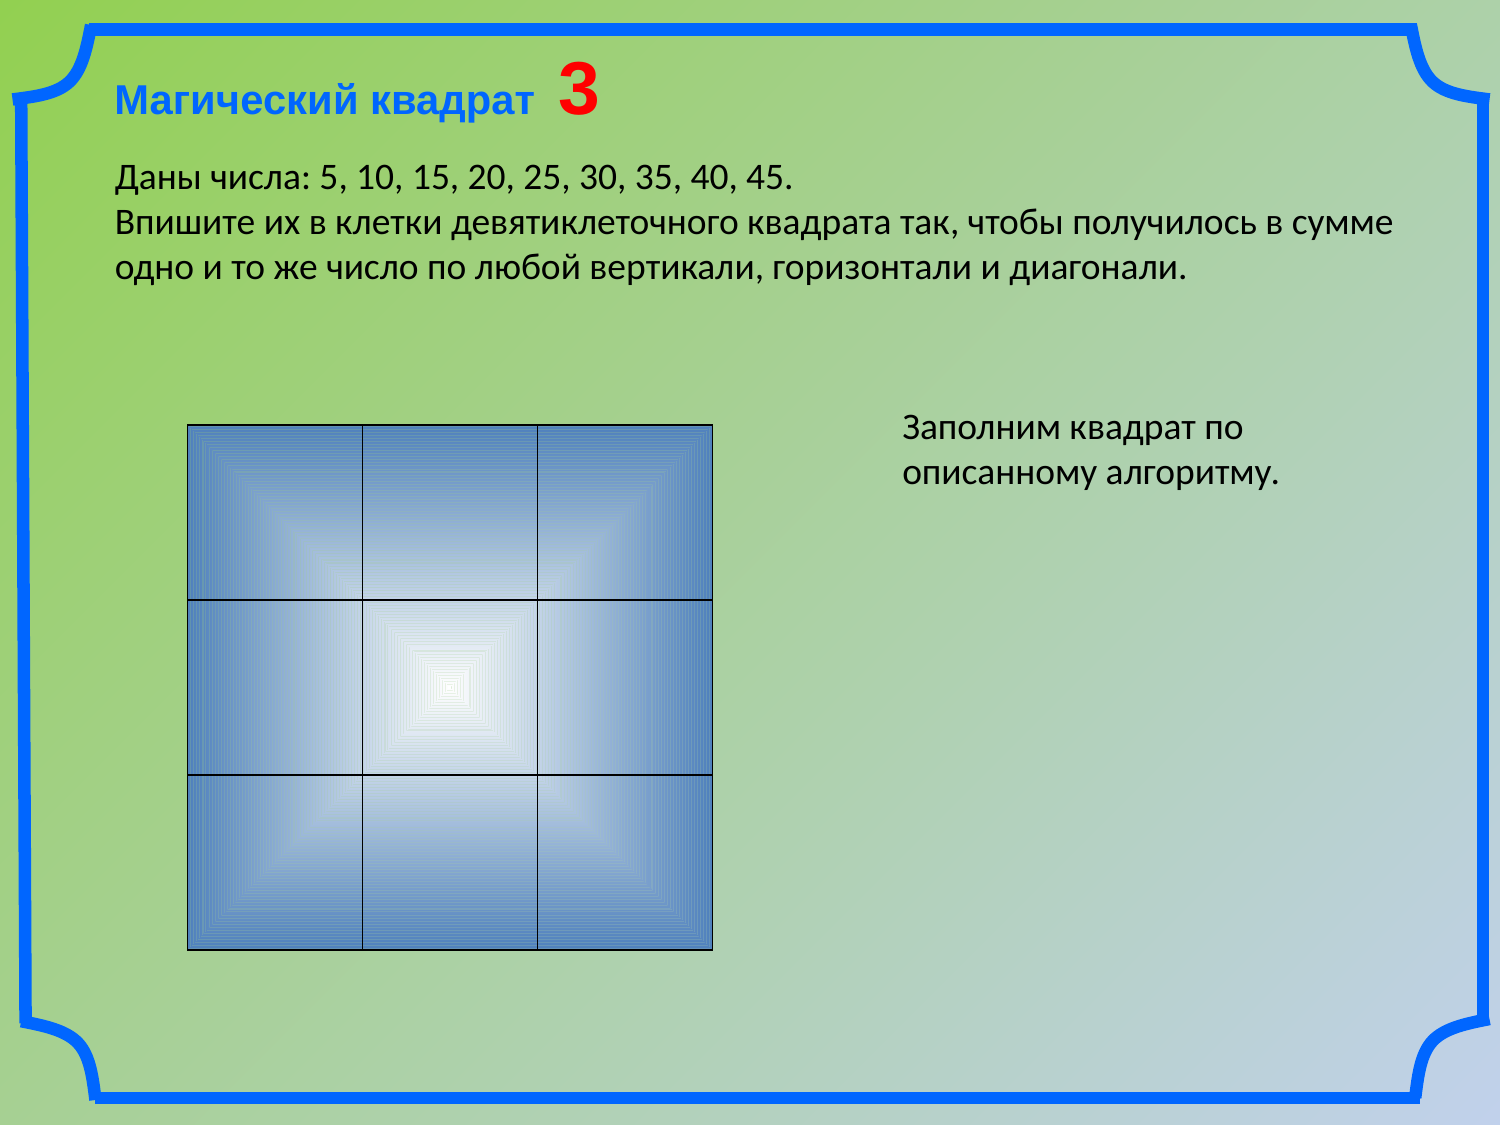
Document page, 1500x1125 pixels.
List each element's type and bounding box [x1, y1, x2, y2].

text_box [12, 24, 1490, 1101]
